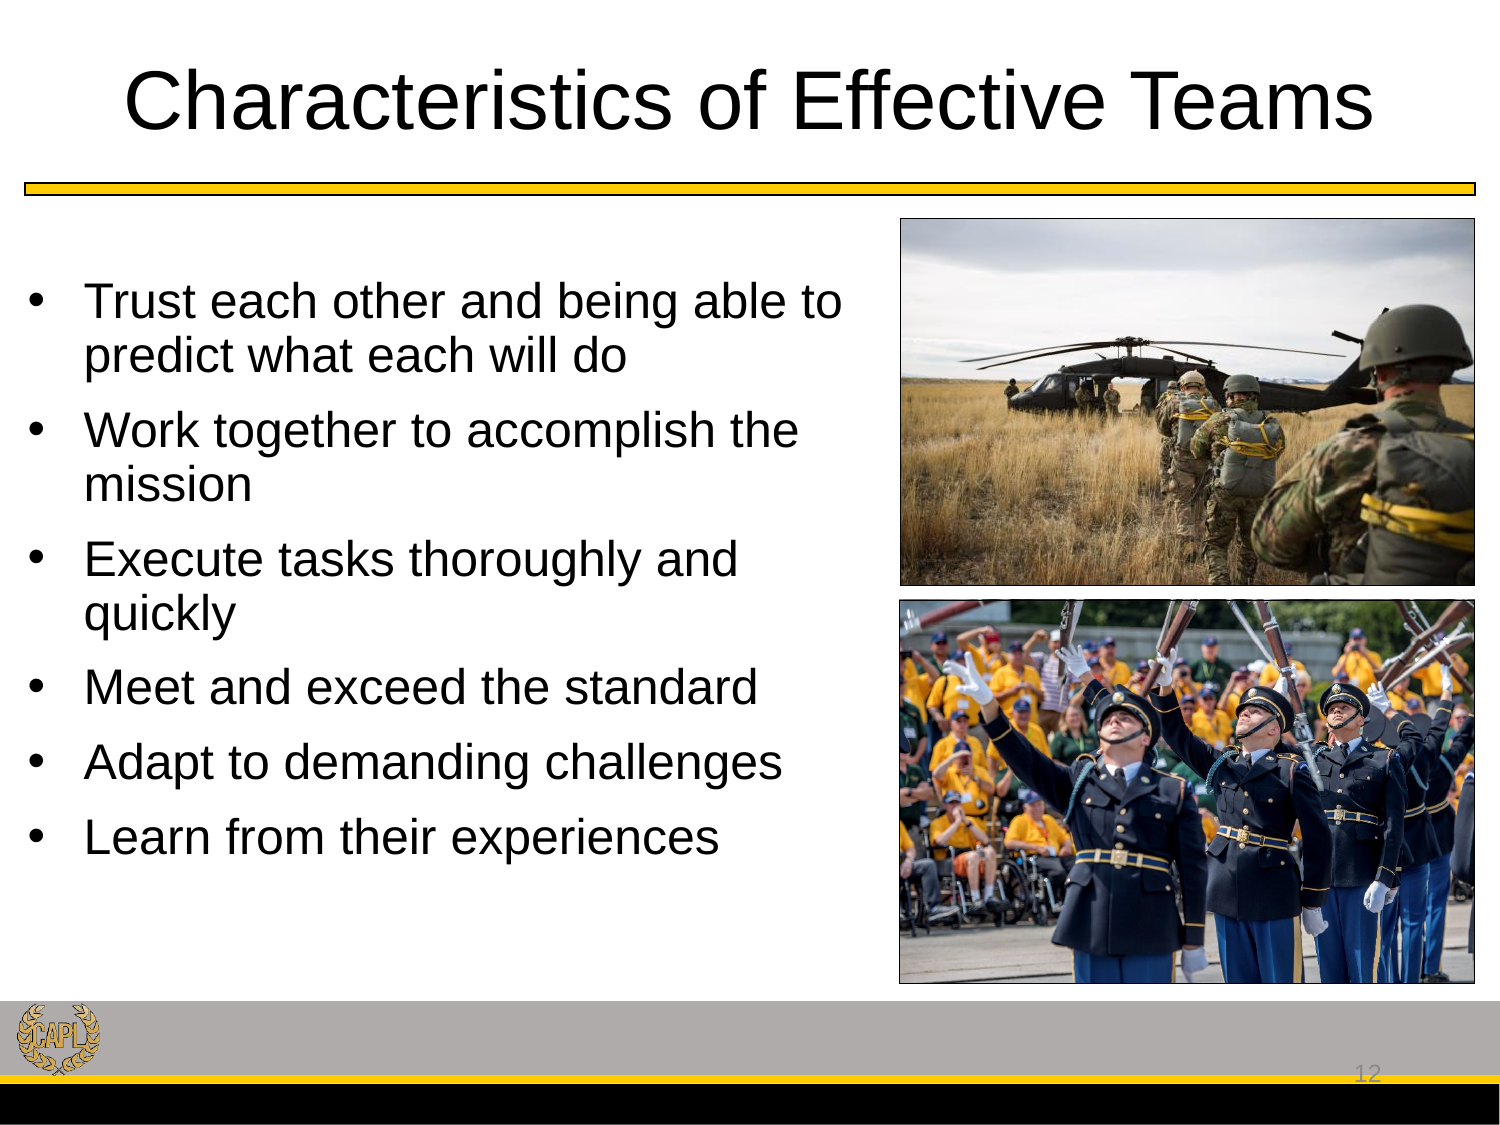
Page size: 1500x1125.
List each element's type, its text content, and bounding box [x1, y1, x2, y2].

slide_number 12 [1059, 1042, 1397, 1103]
picture [899, 218, 1475, 586]
picture [17, 1043, 100, 1076]
list Trust each other and being able to predict what each will do Work together to accomplish the mission Execute tasks thoroughly and quickly Meet and exceed the standard Adapt to demanding challenges Learn from their experiences [12, 267, 900, 1043]
picture [899, 599, 1475, 984]
title Characteristics of Effective Teams [103, 50, 1397, 168]
